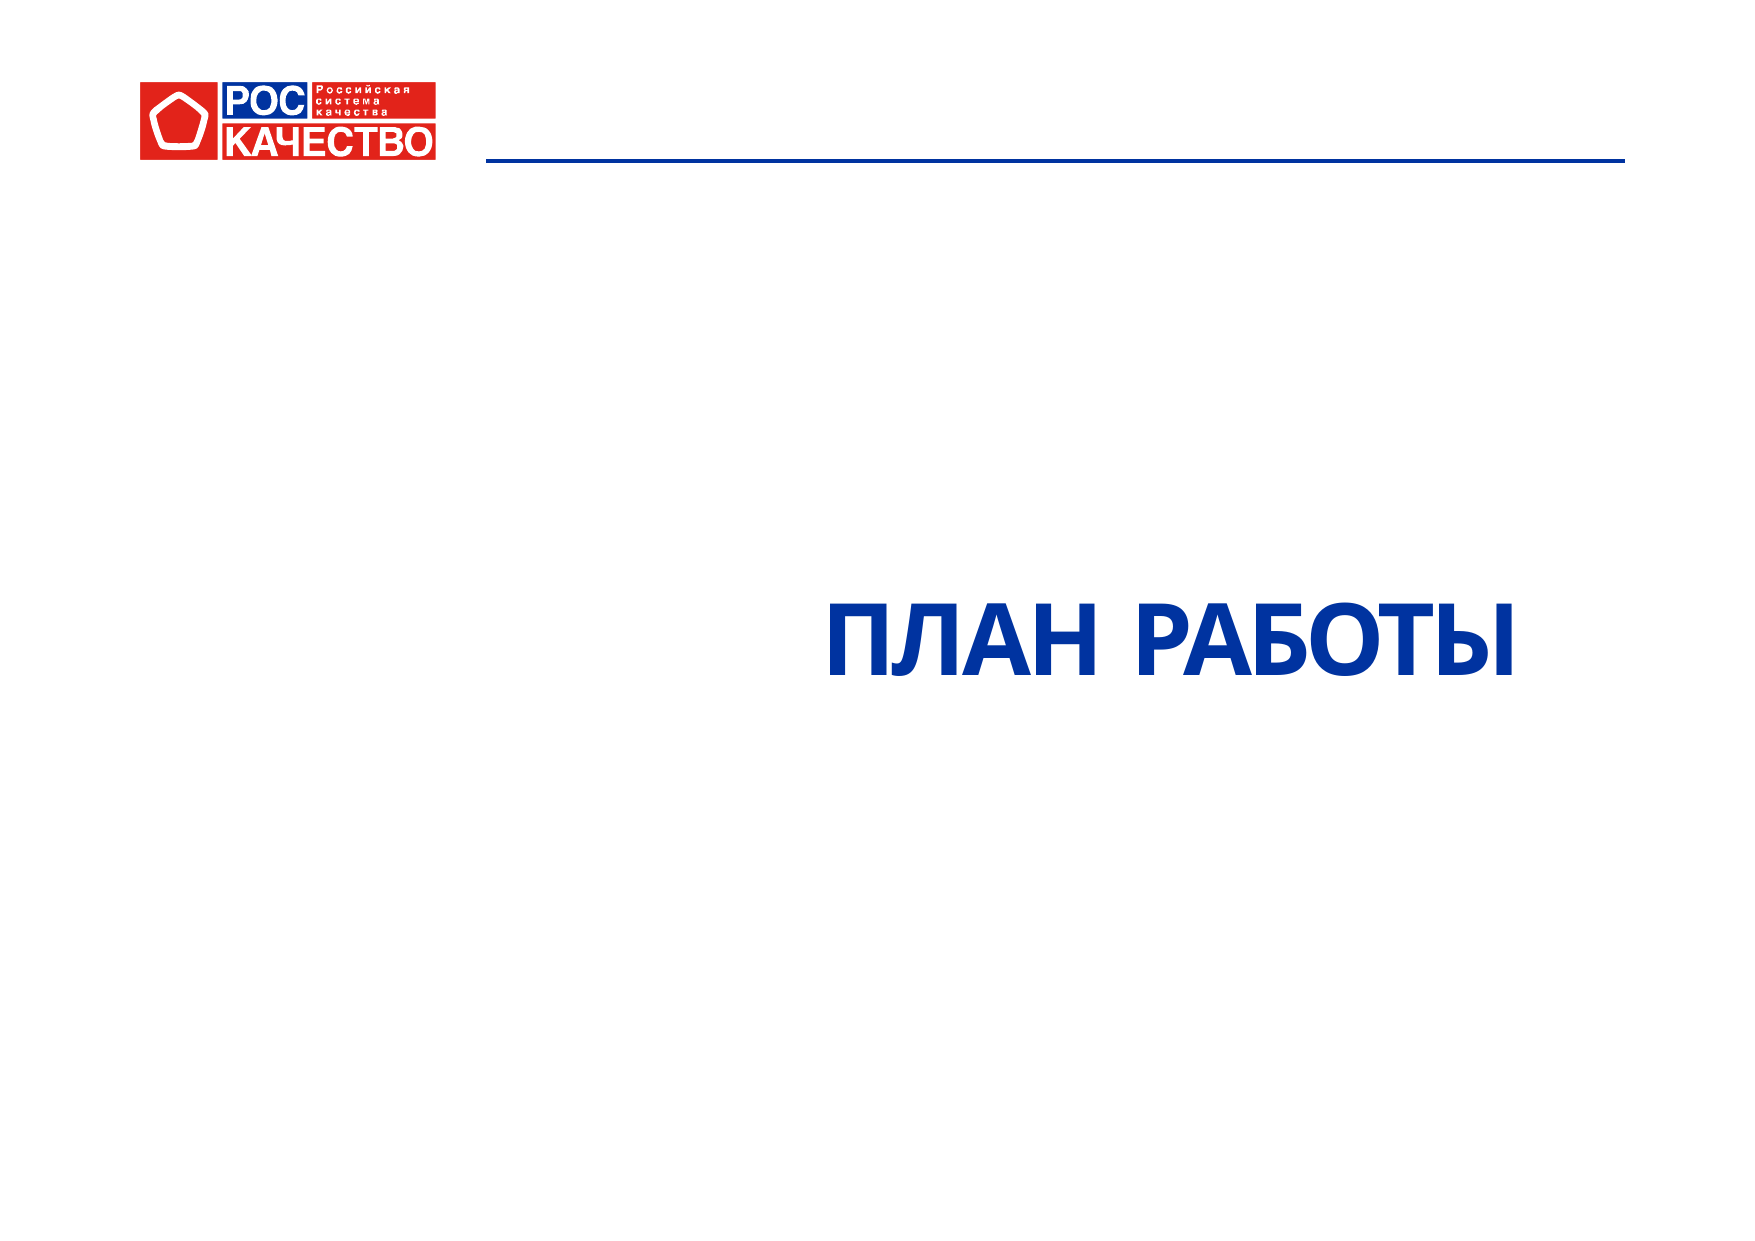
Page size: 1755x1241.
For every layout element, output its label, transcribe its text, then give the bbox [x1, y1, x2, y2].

text_box ПЛАН РАБОТЫ [819, 573, 1622, 696]
picture [135, 76, 442, 165]
